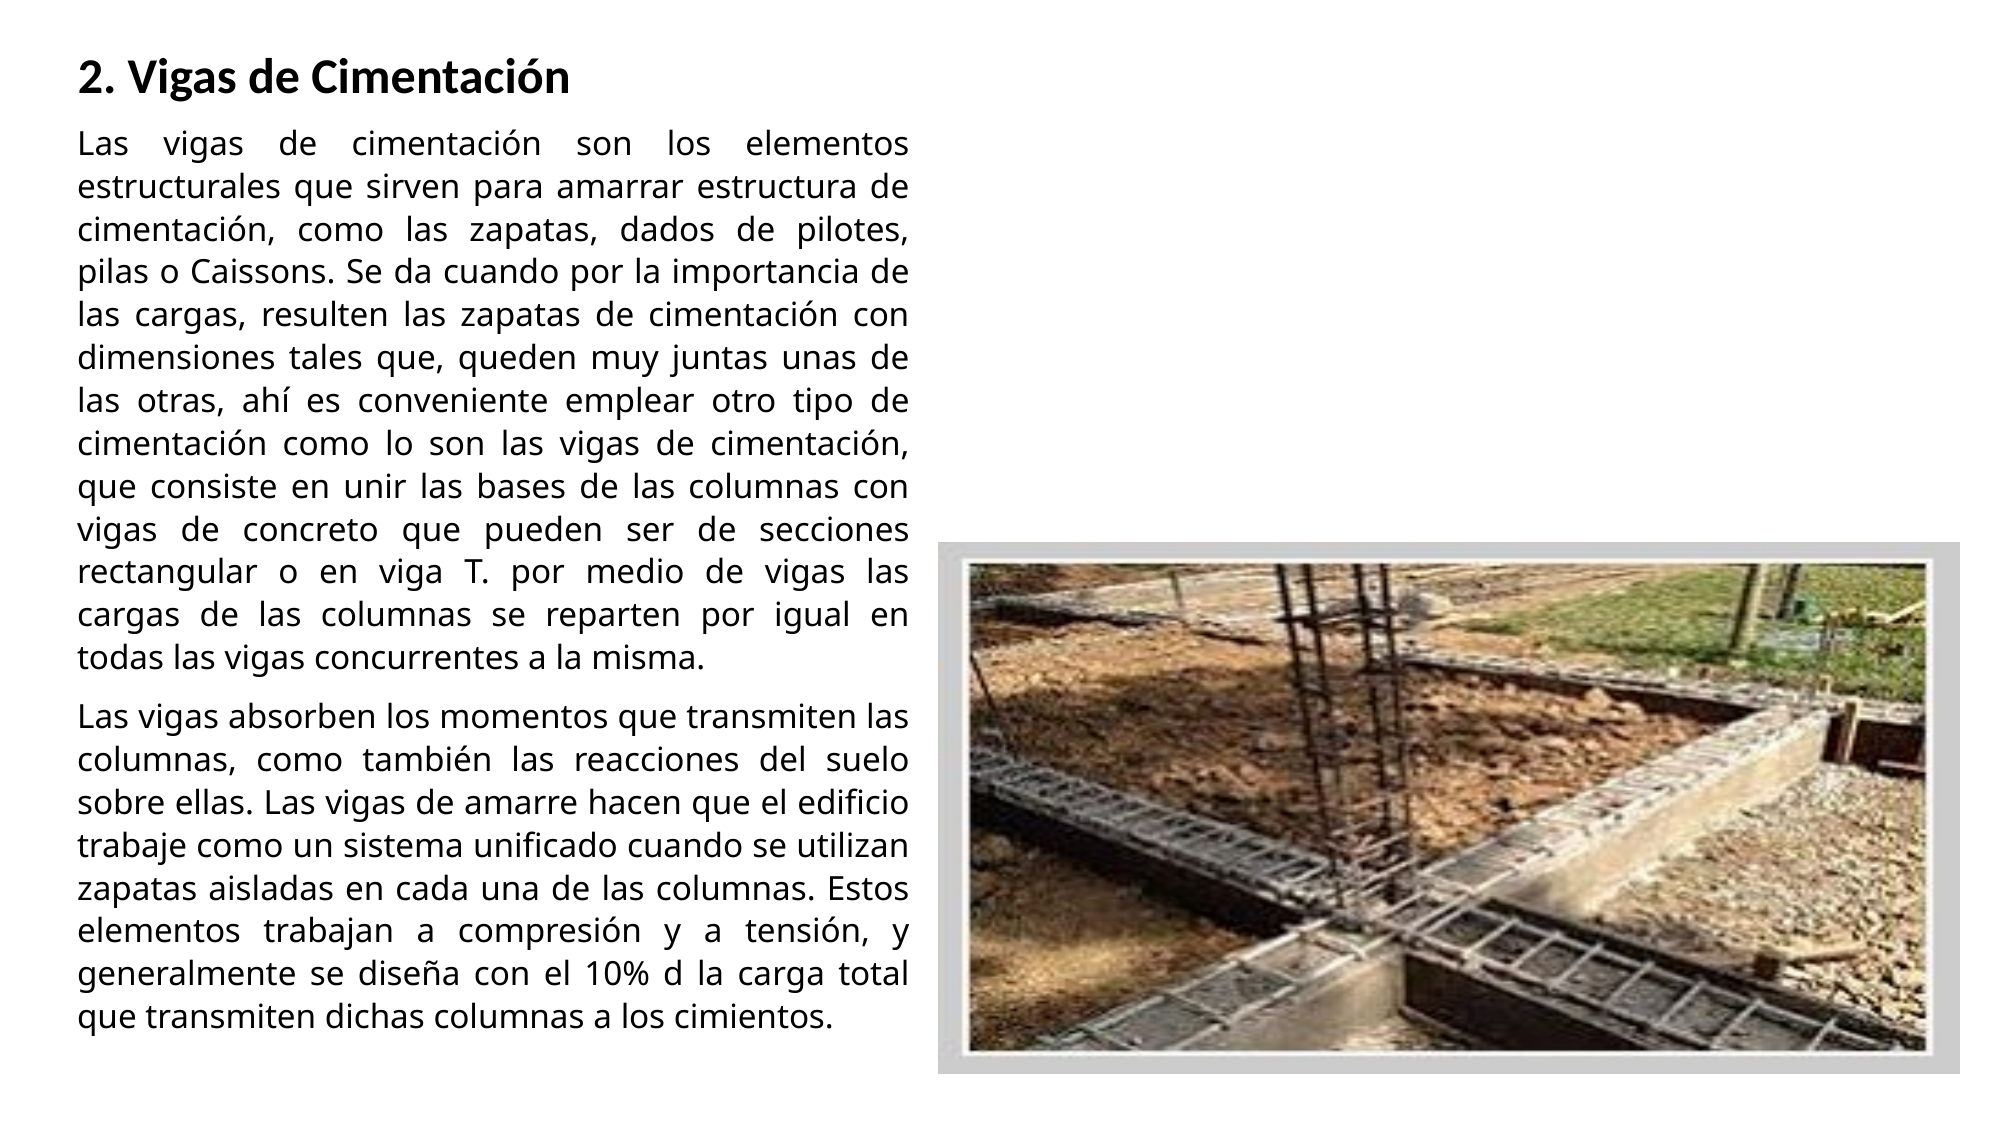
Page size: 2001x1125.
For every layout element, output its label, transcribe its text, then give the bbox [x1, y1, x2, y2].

title 2. Vigas de Cimentación [62, 24, 689, 111]
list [938, 542, 1960, 1075]
list Las vigas de cimentación son los elementos estructurales que sirven para amarrar estructura de cimentación, como las zapatas, dados de pilotes, pilas o Caissons. Se da cuando por la importancia de las cargas, resulten las zapatas de cimentación con dimensiones tales que, queden muy juntas unas de las otras, ahí es conveniente emplear otro tipo de cimentación como lo son las vigas de cimentación, que consiste en unir las bases de las columnas con vigas de concreto que pueden ser de secciones rectangular o en viga T. por medio de vigas las cargas de las columnas se reparten por igual en todas las vigas concurrentes a la misma. Las vigas absorben los momentos que transmiten las columnas, como también las reacciones del suelo sobre ellas. Las vigas de amarre hacen que el edificio trabaje como un sistema unificado cuando se utilizan zapatas aisladas en cada una de las columnas. Estos elementos trabajan a compresión y a tensión, y generalmente se diseña con el 10% d la carga total que transmiten dichas columnas a los cimientos. [29, 111, 926, 1091]
